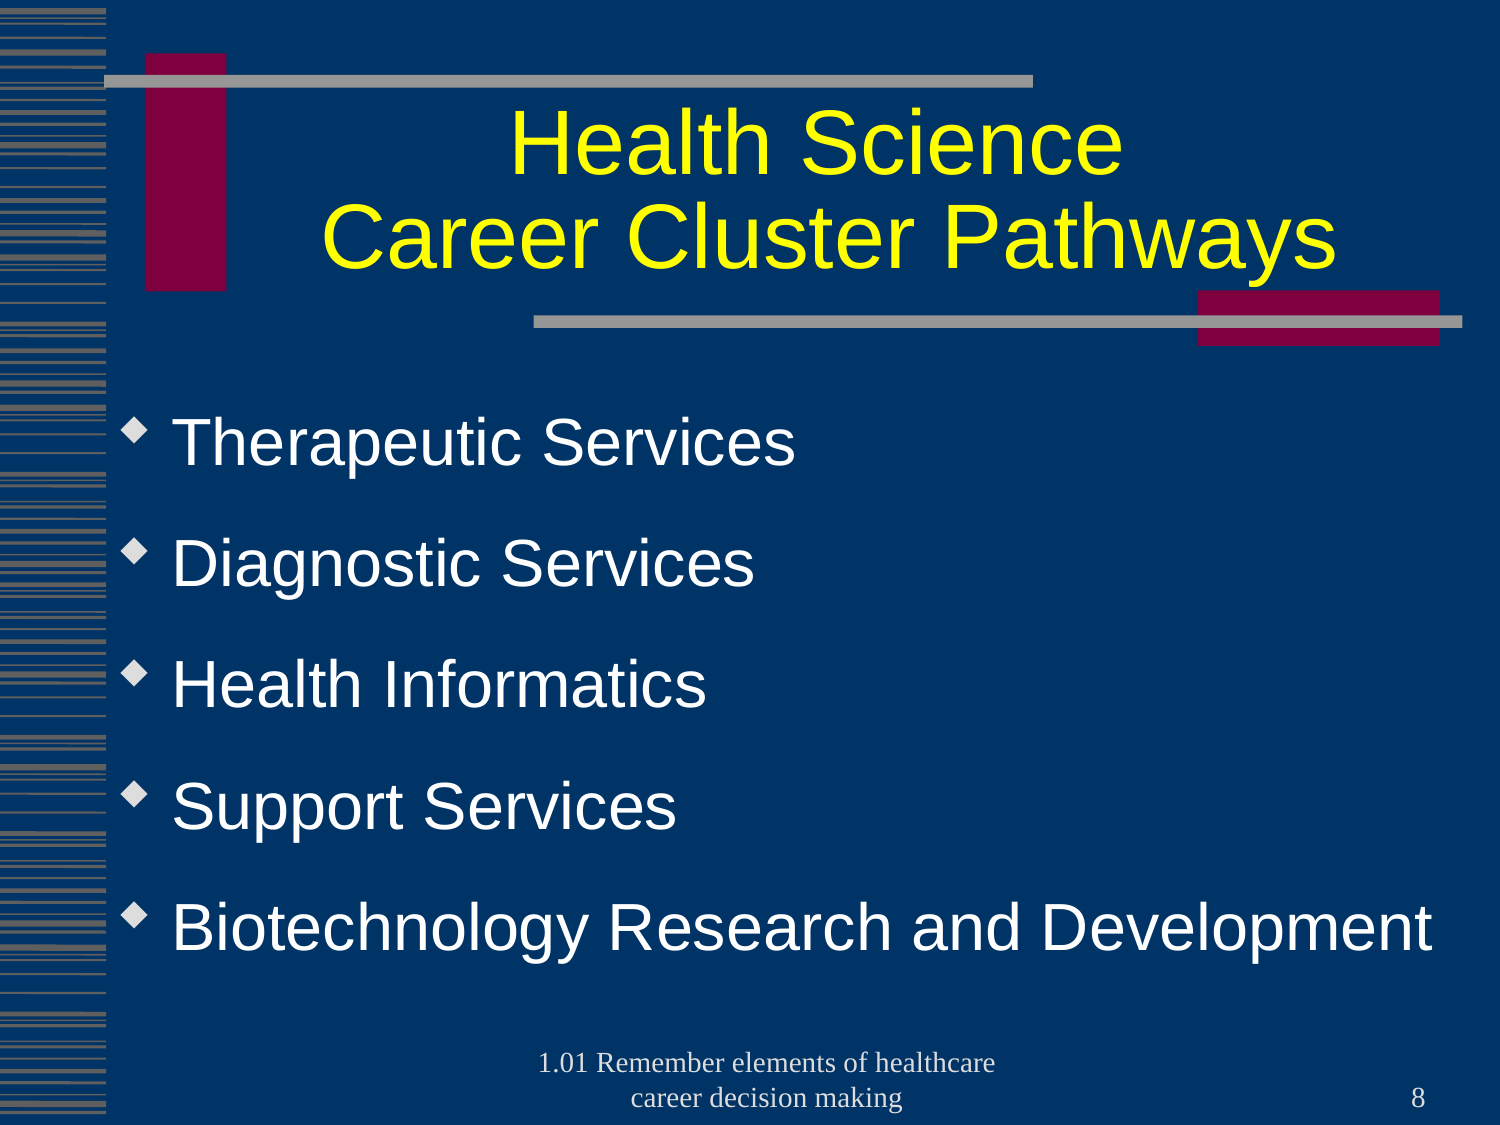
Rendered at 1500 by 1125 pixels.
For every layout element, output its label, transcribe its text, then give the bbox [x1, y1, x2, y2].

title Health Science Career Cluster Pathways [224, 99, 1436, 288]
slide_number 8 [1080, 1045, 1442, 1122]
list Therapeutic Services Diagnostic Services Health Informatics Support Services Biotechnology Research and Development [99, 363, 1500, 1001]
footer 1.01 Remember elements of healthcare career decision making [513, 1045, 1021, 1122]
